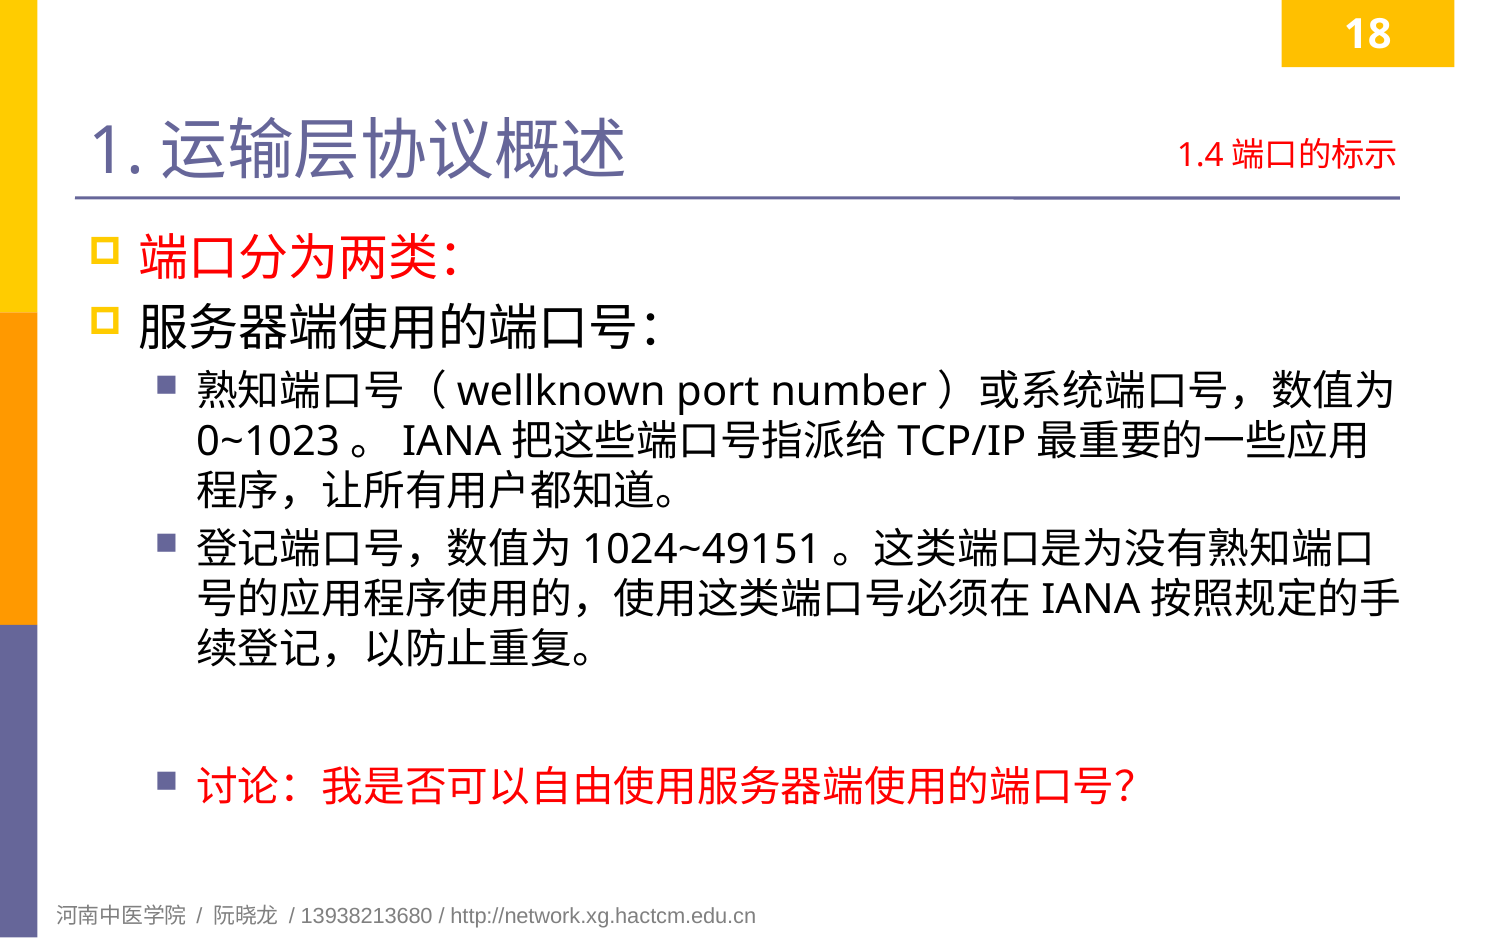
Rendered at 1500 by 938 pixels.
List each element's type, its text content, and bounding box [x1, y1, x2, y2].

title 1.运输层协议概述 [75, 37, 1425, 194]
list 1.4端口的标示 [939, 126, 1412, 186]
slide_number 18 [1281, 0, 1455, 68]
list 端口分为两类： 服务器端使用的端口号： 熟知端口号（wellknown port number）或系统端口号，数值为0~1023。IANA把这些端口号指派给TCP/IP最重要的一些应用程序，让所有用户都知道。 登记端口号，数值为1024~49151。这类端口是为没有熟知端口号的应用程序使用的，使用这类端口号必须在IANA按照规定的手续登记，以防止重复。 讨论：我是否可以自由使用服务器端使用的端口号？ [75, 218, 1425, 839]
